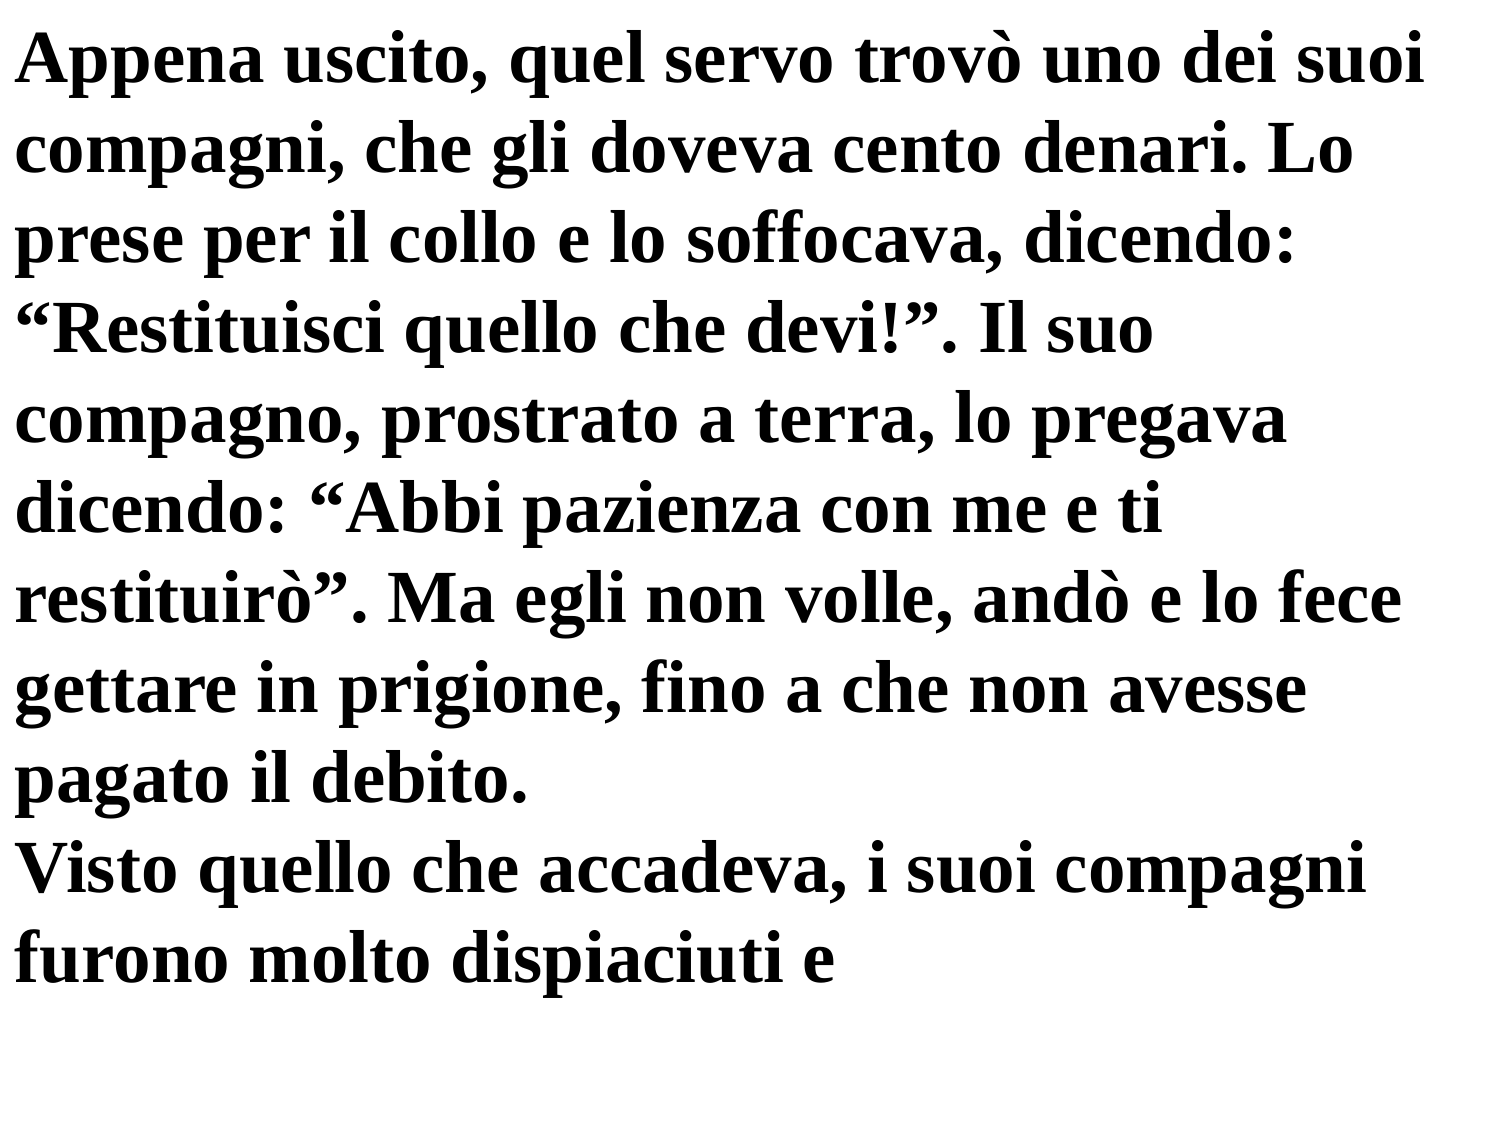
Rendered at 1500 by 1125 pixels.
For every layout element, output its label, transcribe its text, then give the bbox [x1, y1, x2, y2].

text_box Appena uscito, quel servo trovò uno dei suoi compagni, che gli doveva cento denari. Lo prese per il collo e lo soffocava, dicendo: “Restituisci quello che devi!”. Il suo compagno, prostrato a terra, lo pregava dicendo: “Abbi pazienza con me e ti restituirò”. Ma egli non volle, andò e lo fece gettare in prigione, fino a che non avesse pagato il debito. Visto quello che accadeva, i suoi compagni furono molto dispiaciuti e [0, 0, 1500, 1005]
